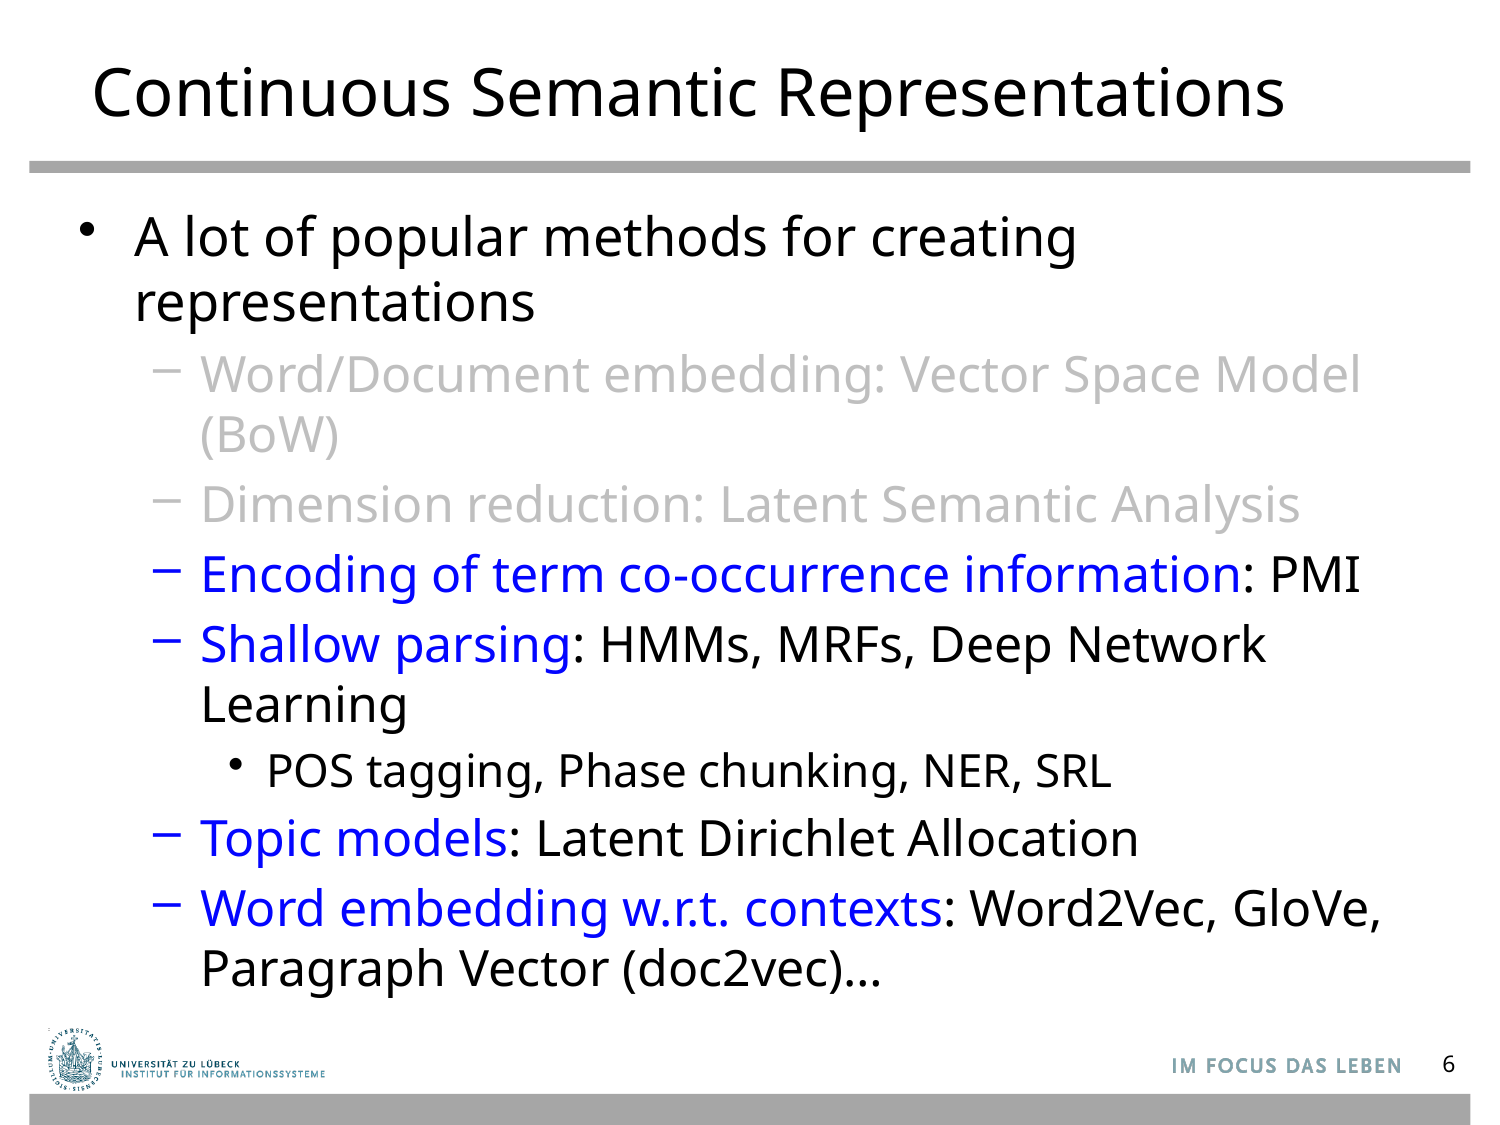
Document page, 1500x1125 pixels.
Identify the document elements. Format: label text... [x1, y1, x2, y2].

picture [1173, 1058, 1305, 1073]
slide_number 6 [1305, 1050, 1471, 1083]
title Continuous Semantic Representations [76, 42, 1427, 126]
list A lot of popular methods for creating representations Word/Document embedding: Vector Space Model (BoW) Dimension reduction: Latent Semantic Analysis Encoding of term co-occurrence information: PMI Shallow parsing: HMMs, MRFs, Deep Network Learning POS tagging, Phase chunking, NER, SRL Topic models: Latent Dirichlet Allocation Word embedding w.r.t. contexts: Word2Vec, GloVe, Paragraph Vector (doc2vec)… [63, 195, 1439, 1012]
